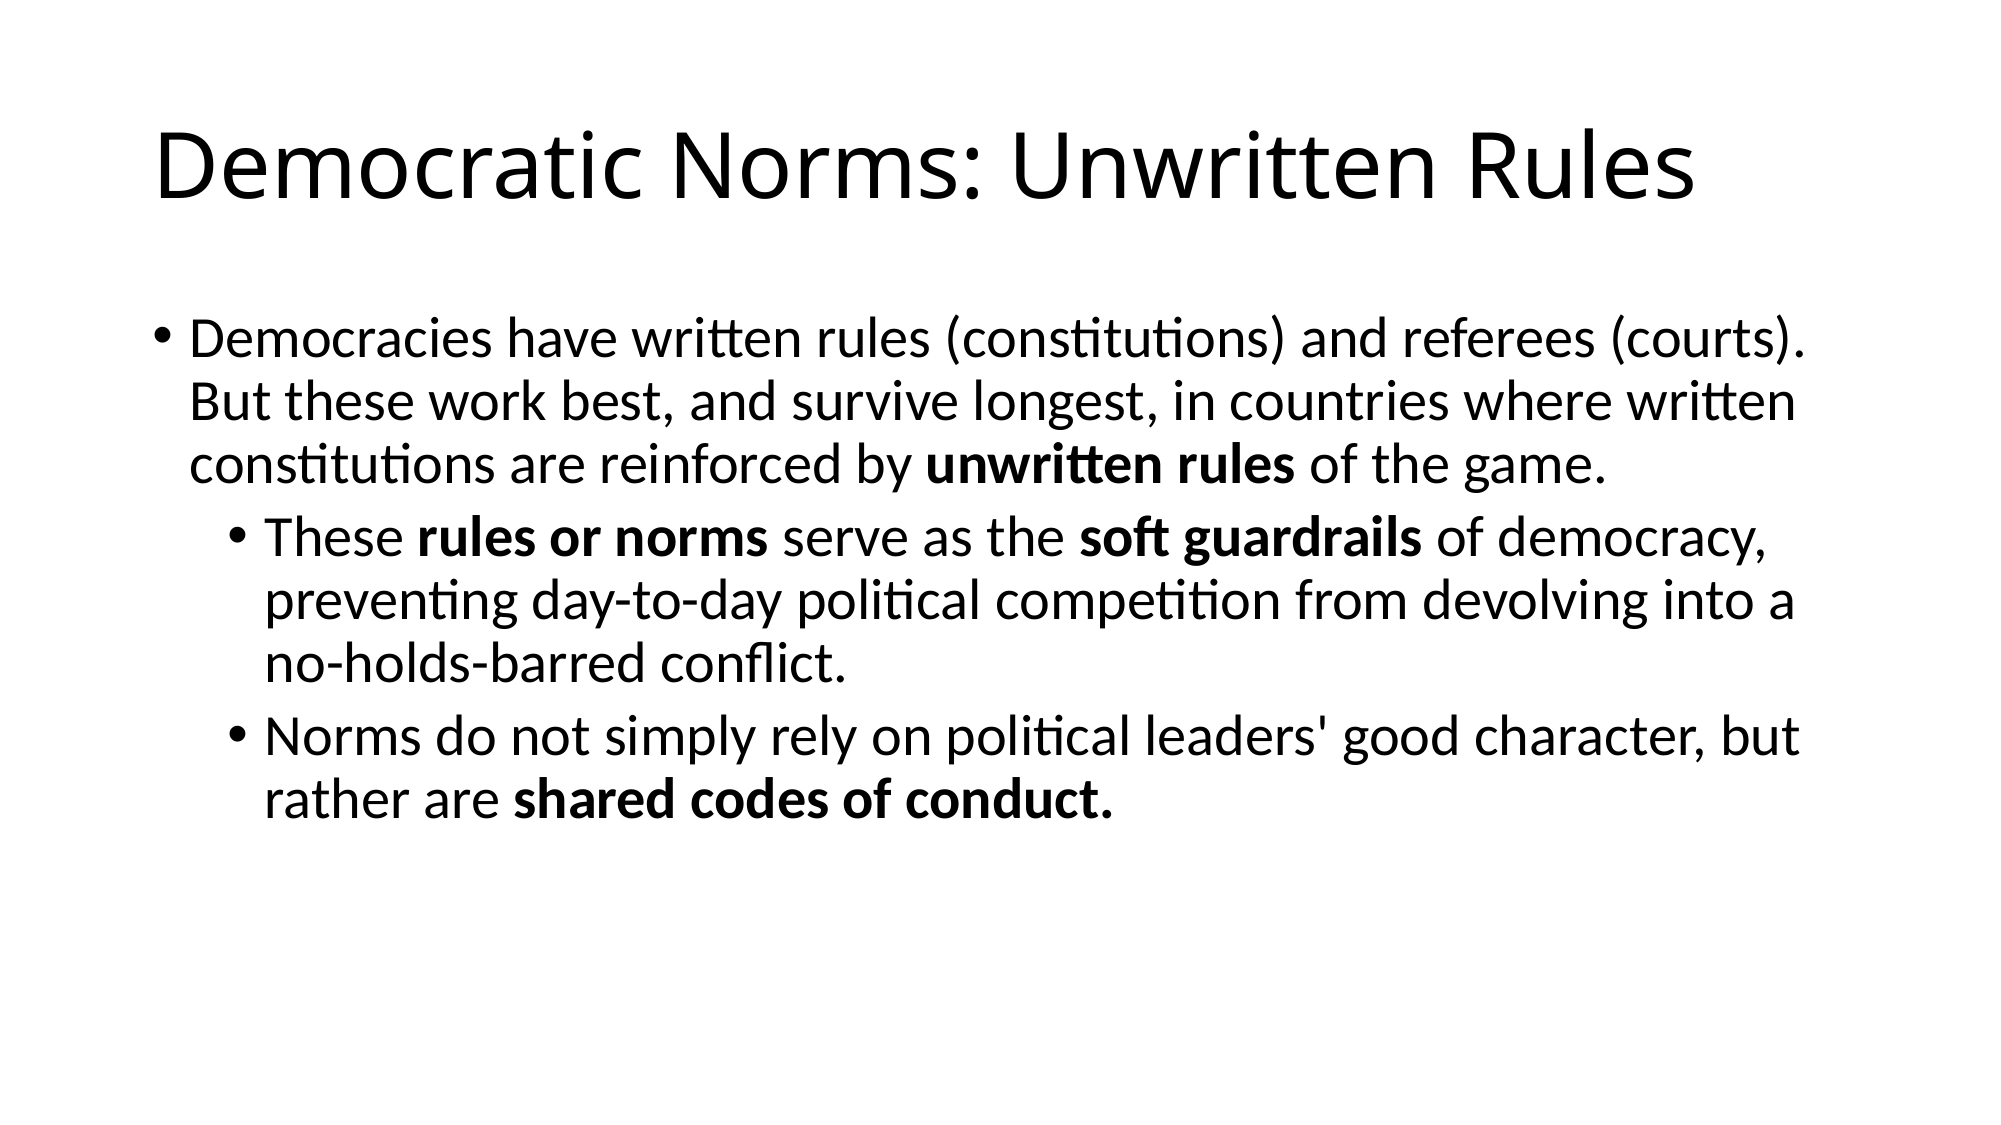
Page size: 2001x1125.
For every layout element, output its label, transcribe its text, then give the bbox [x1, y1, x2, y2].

title Democratic Norms: Unwritten Rules [137, 59, 1863, 278]
list Democracies have written rules (constitutions) and referees (courts). But these work best, and survive longest, in countries where written constitutions are reinforced by unwritten rules of the game. These rules or norms serve as the soft guardrails of democracy, preventing day-to-day political competition from devolving into a no-holds-barred conflict. Norms do not simply rely on political leaders' good character, but rather are shared codes of conduct. [137, 299, 1863, 1014]
